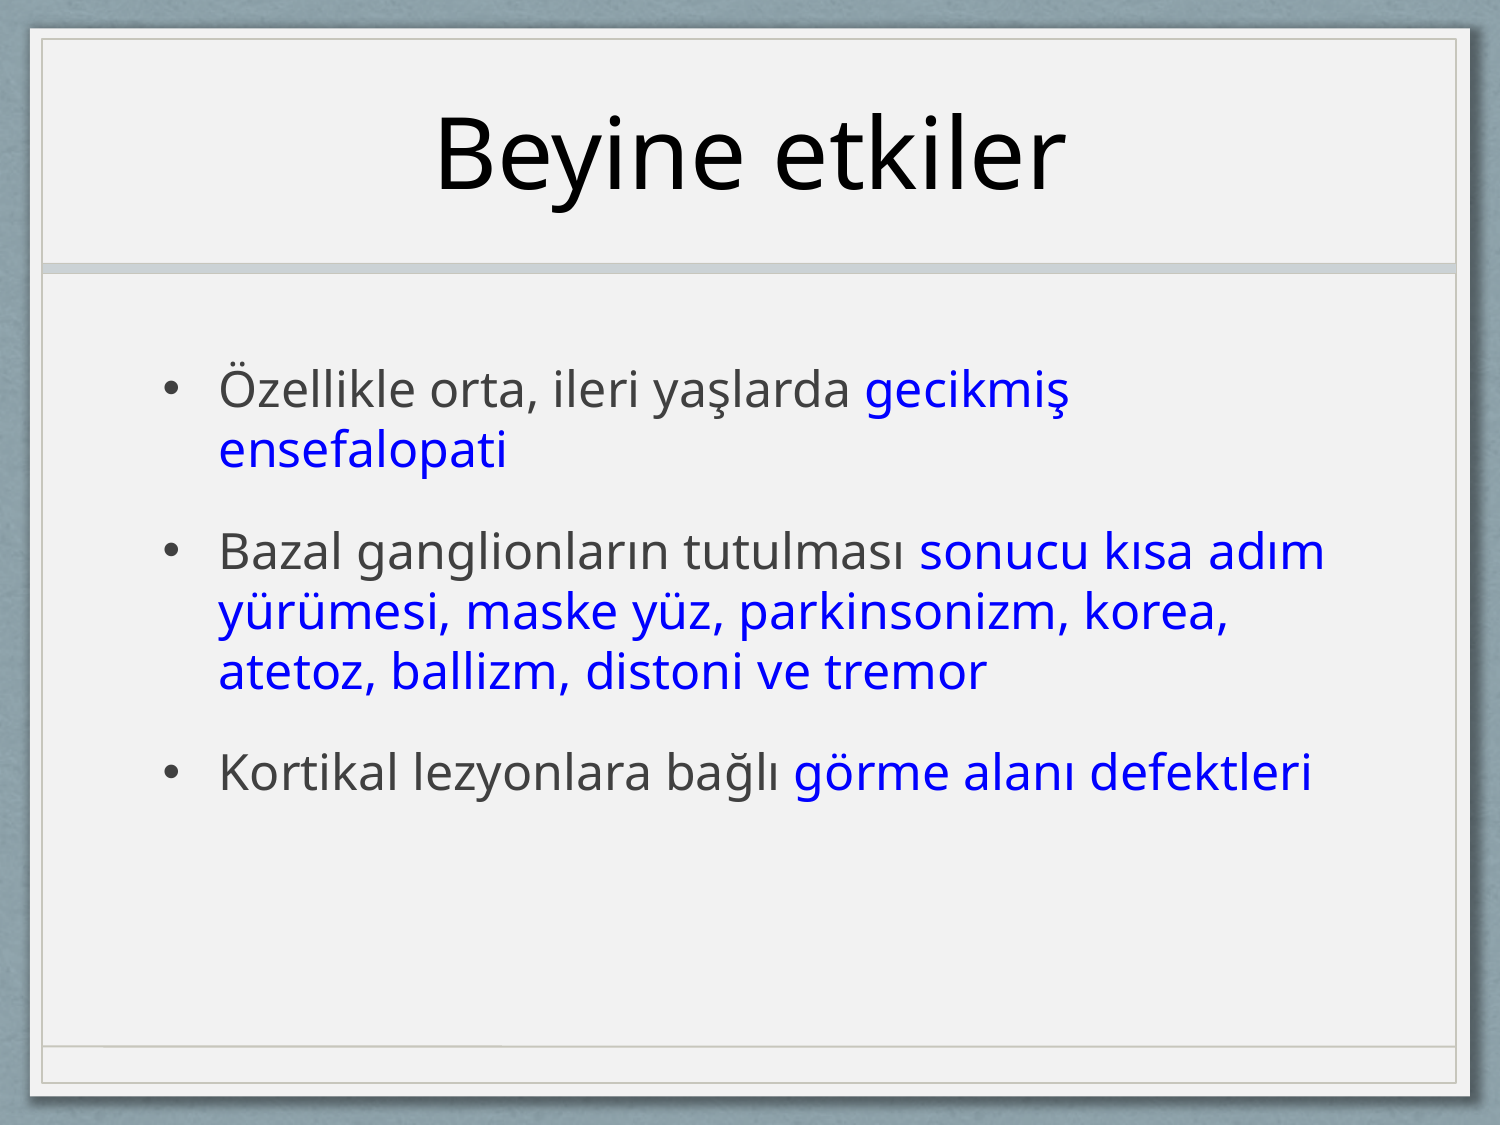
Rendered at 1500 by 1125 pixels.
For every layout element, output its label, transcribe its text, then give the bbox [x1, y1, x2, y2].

list Özellikle orta, ileri yaşlarda gecikmiş ensefalopati Bazal ganglionların tutulması sonucu kısa adım yürümesi, maske yüz, parkinsonizm, korea, atetoz, ballizm, distoni ve tremor Kortikal lezyonlara bağlı görme alanı defektleri [147, 350, 1353, 995]
title Beyine etkiler [147, 40, 1353, 260]
